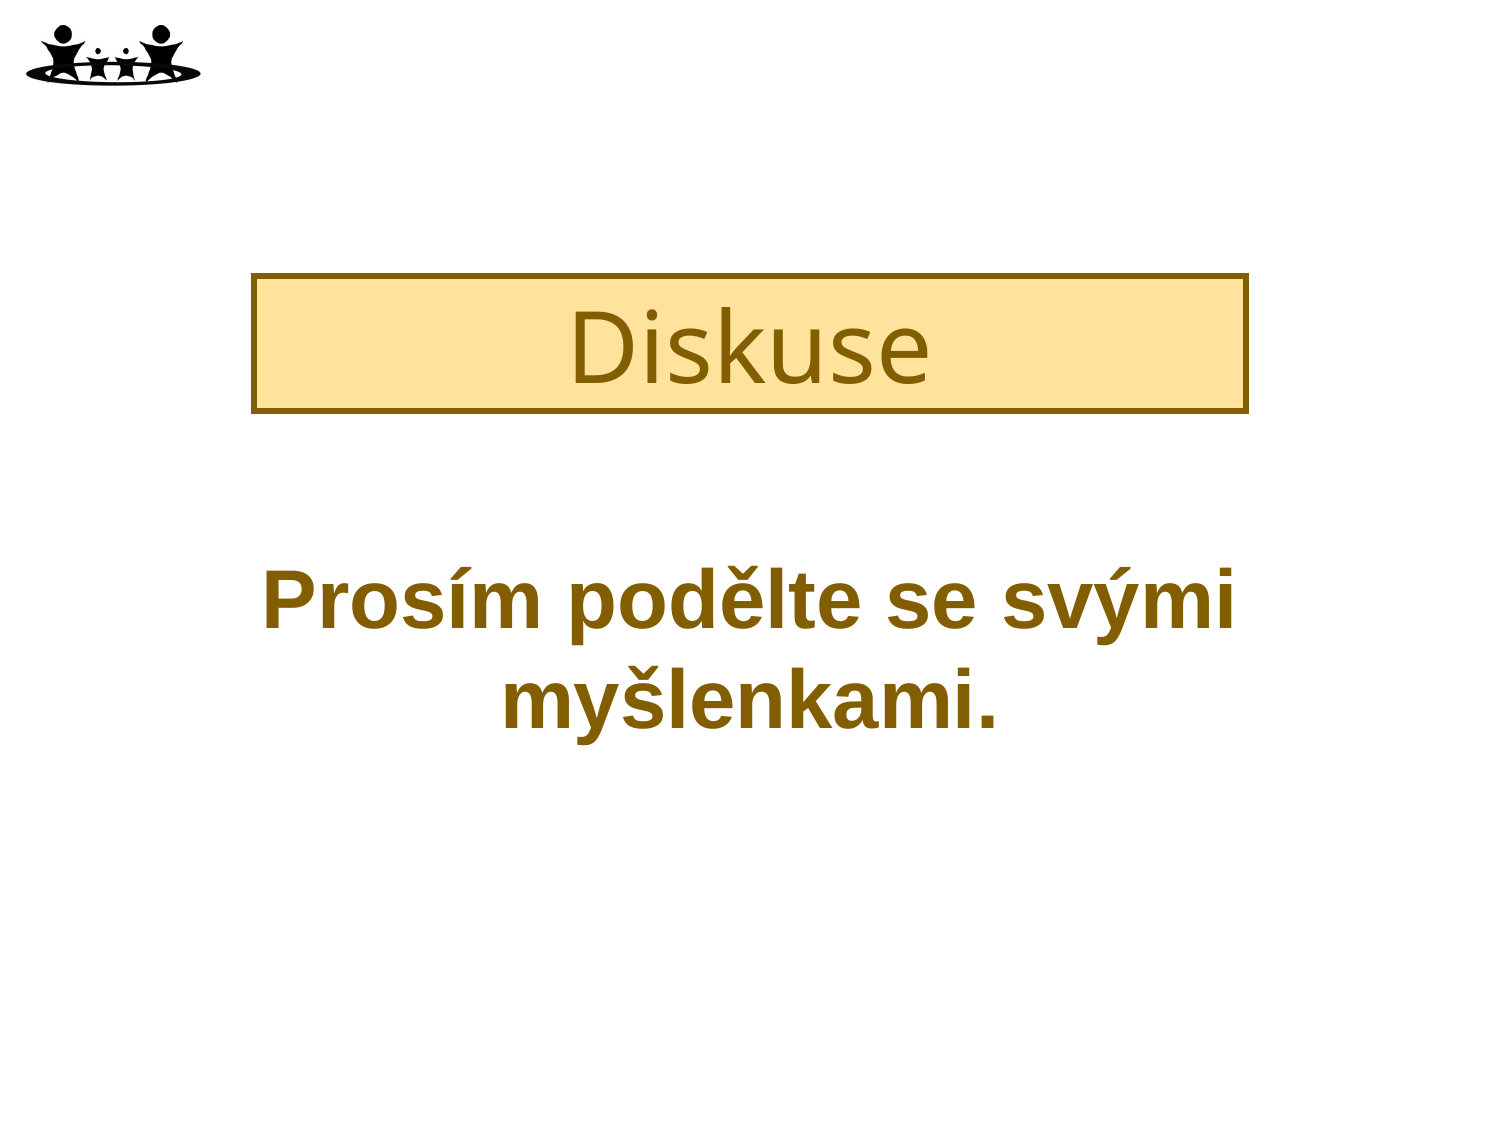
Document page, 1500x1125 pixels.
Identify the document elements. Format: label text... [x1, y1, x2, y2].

text_box Prosím podělte se svými myšlenkami. [237, 537, 1263, 753]
text_box Diskuse [253, 276, 1247, 412]
